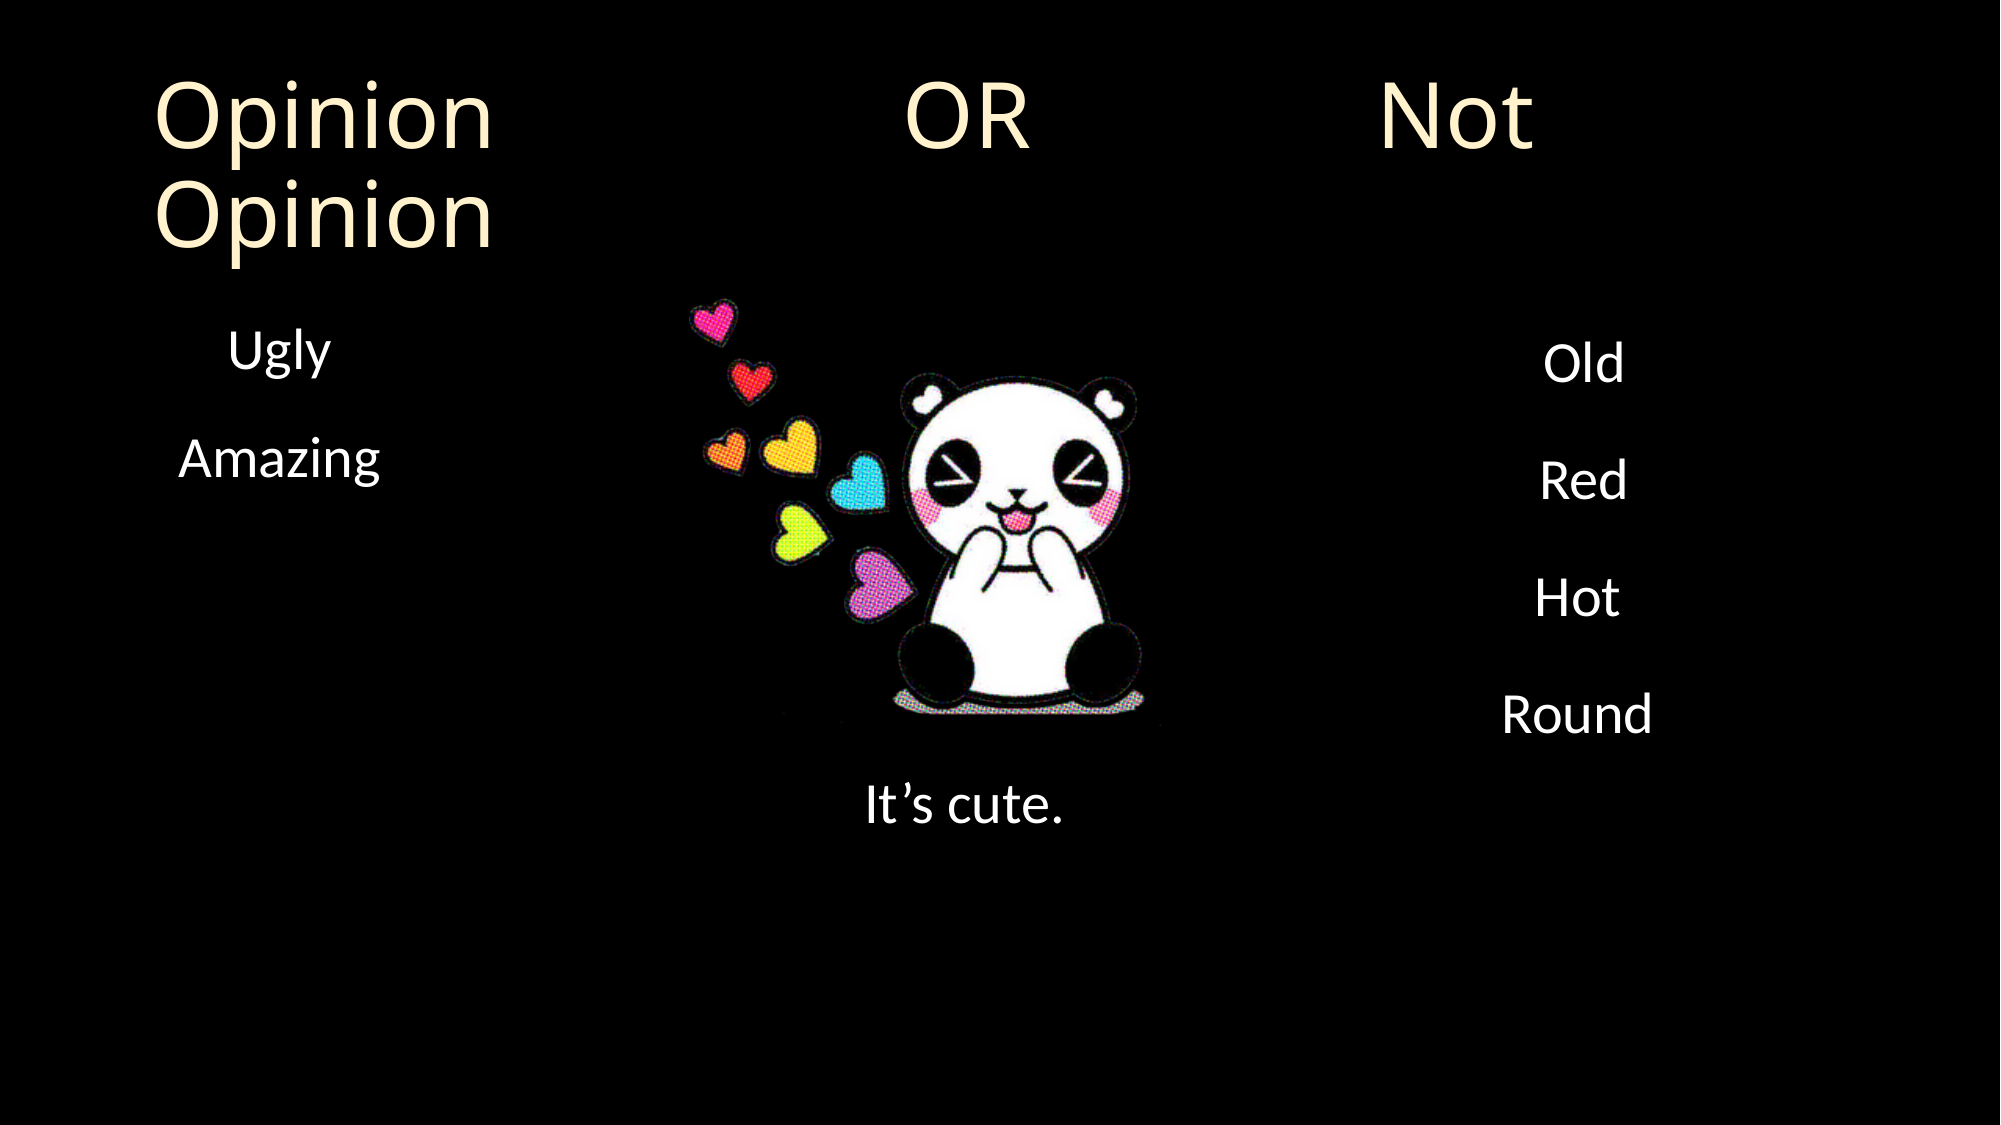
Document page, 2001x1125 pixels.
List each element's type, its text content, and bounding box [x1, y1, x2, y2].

text_box Amazing [27, 419, 546, 522]
text_box Hot [1325, 559, 1844, 661]
text_box It’s cute. [719, 765, 1211, 867]
title Opinion OR Not Opinion [137, 59, 1863, 278]
picture [660, 259, 1161, 726]
text_box Round [1325, 676, 1844, 778]
text_box Red [1325, 441, 1844, 544]
text_box Old [1325, 324, 1844, 427]
list Ugly [27, 311, 546, 414]
